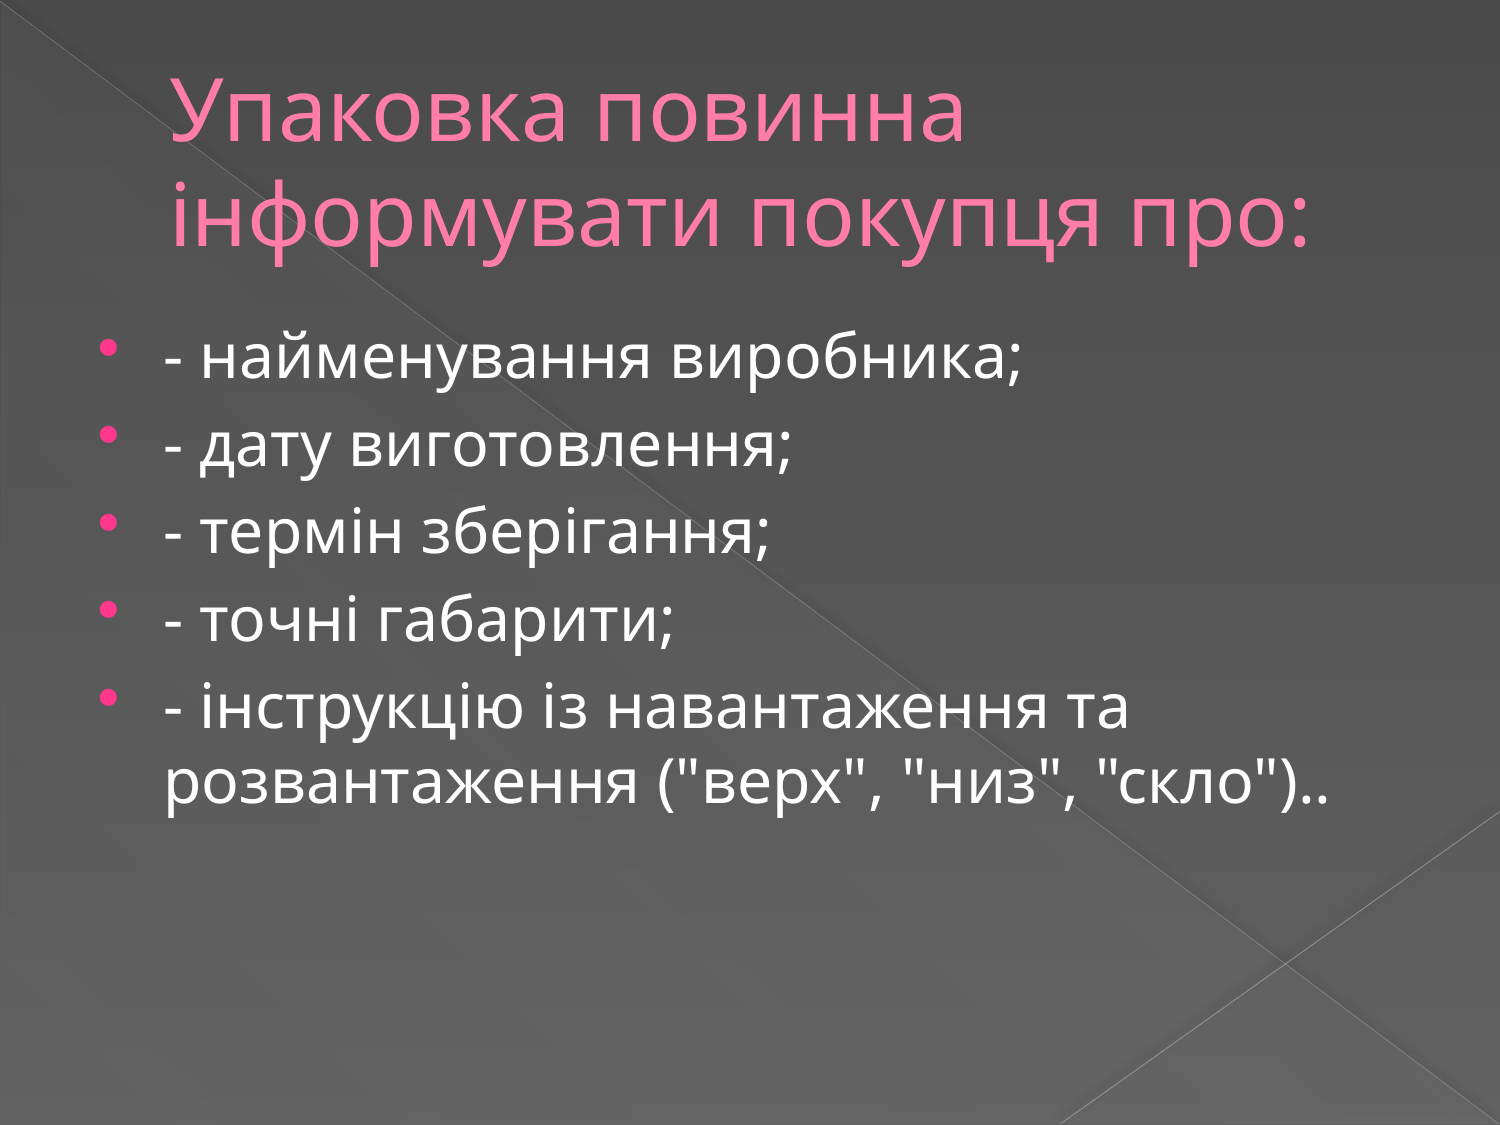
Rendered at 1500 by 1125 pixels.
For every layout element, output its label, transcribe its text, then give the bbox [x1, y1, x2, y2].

title Упаковка повинна інформувати покупця про: [75, 43, 1425, 274]
list - найменування виробника; - дату виготовлення; - термін зберігання; - точні габарити; - інструкцію із навантаження та розвантаження ("верх", "низ", "скло").. [75, 308, 1425, 1059]
